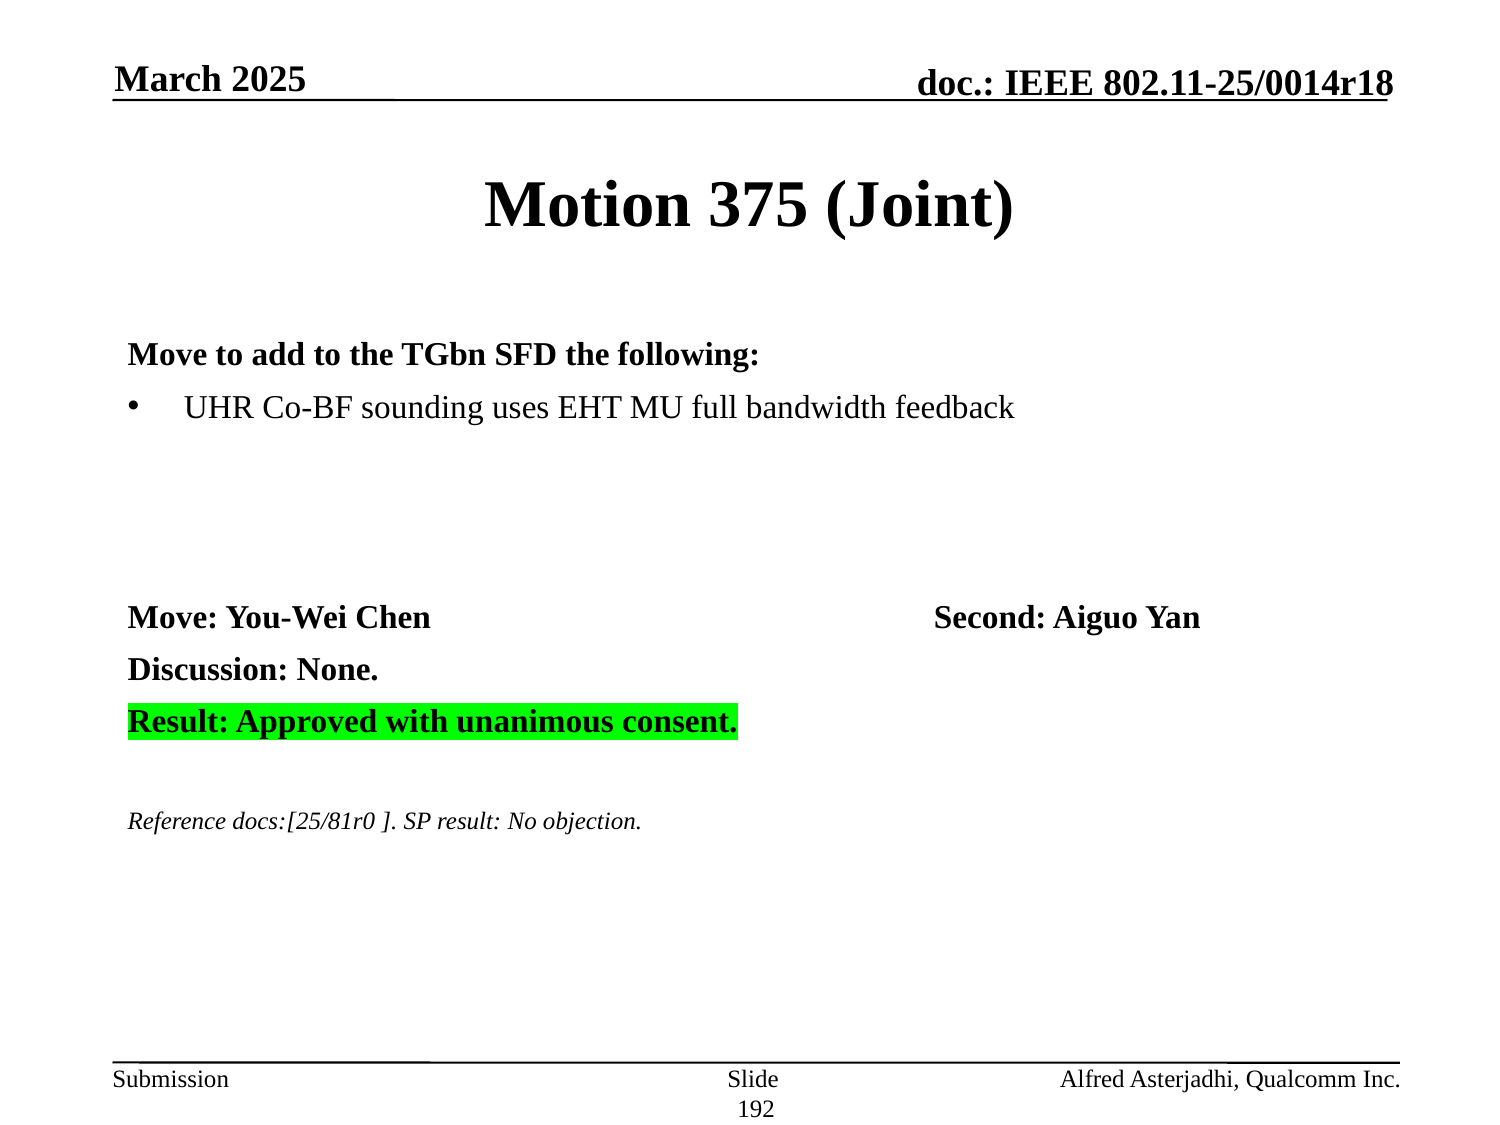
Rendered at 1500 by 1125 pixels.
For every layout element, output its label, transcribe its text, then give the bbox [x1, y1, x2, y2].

list Move to add to the TGbn SFD the following: UHR Co-BF sounding uses EHT MU full bandwidth feedback Move: You-Wei Chen Second: Aiguo Yan Discussion: None. Result: Approved with unanimous consent. Reference docs:[25/81r0 ]. SP result: No objection. [112, 324, 1388, 1000]
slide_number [114, 54, 423, 100]
slide_number Slide 192 [712, 1061, 800, 1123]
title Motion 375 (Joint) [112, 112, 1388, 288]
footer Alfred Asterjadhi, Qualcomm Inc. [878, 1061, 1402, 1093]
